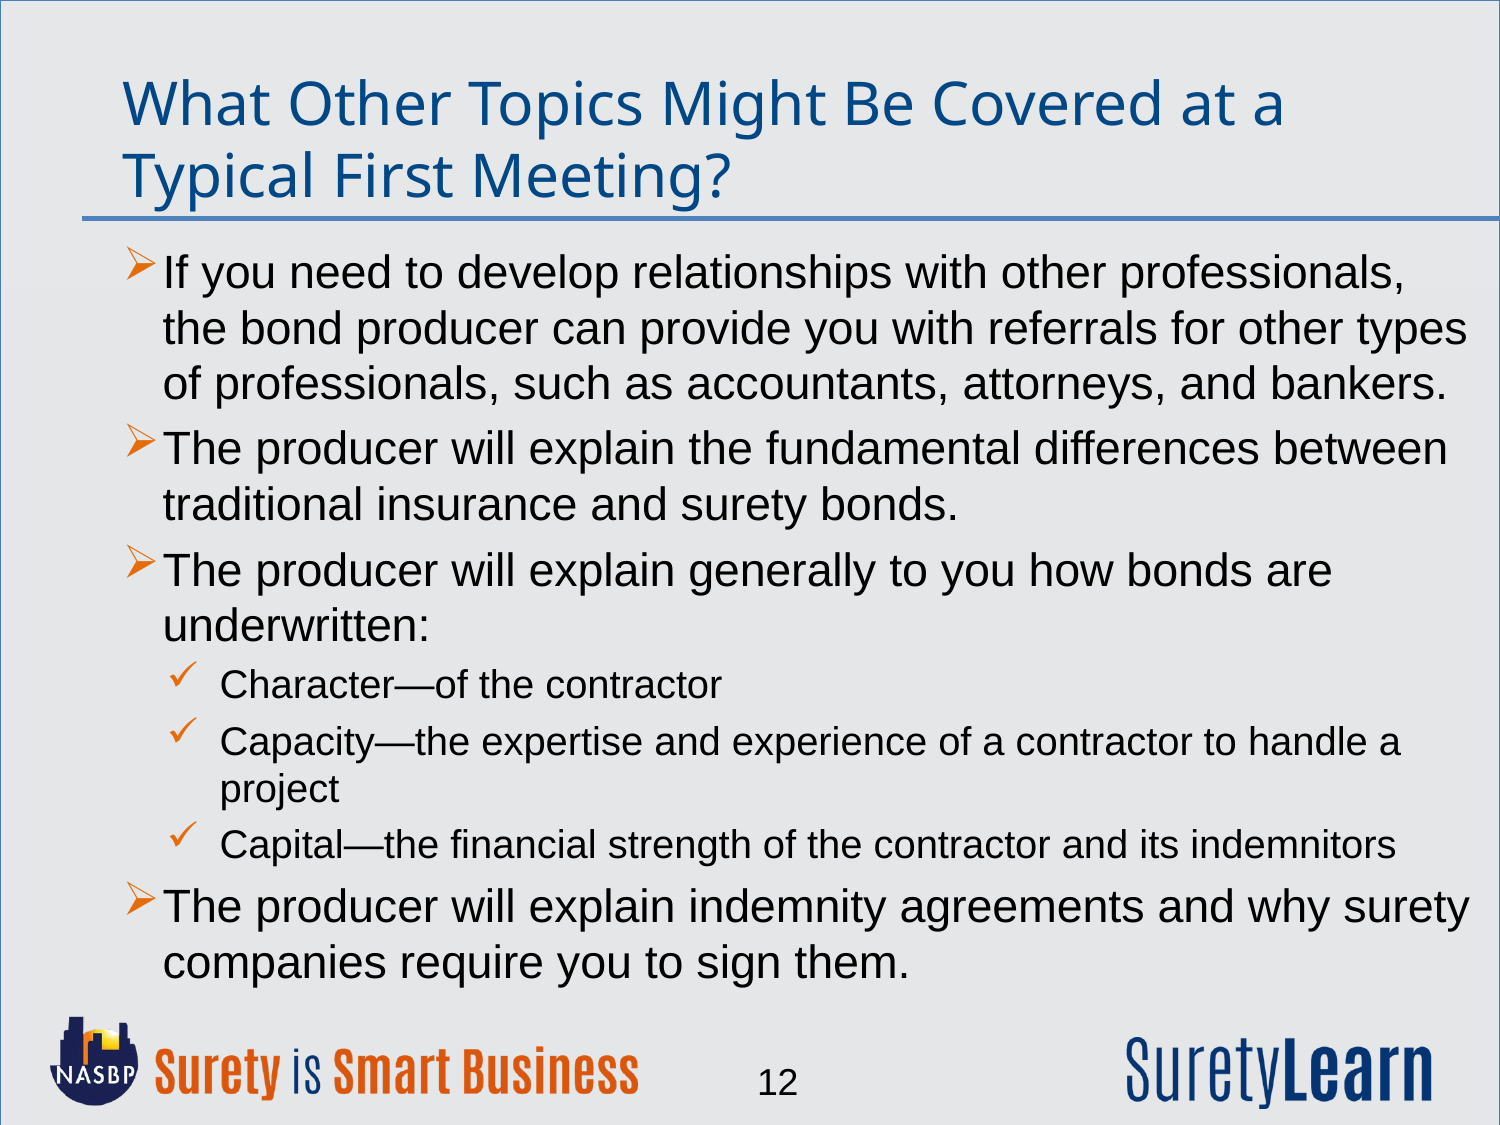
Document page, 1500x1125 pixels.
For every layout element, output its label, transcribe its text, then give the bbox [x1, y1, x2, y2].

picture [1125, 1051, 1432, 1109]
text_box 12 [742, 1050, 814, 1110]
picture [48, 1003, 638, 1125]
text_box What Other Topics Might Be Covered at a Typical First Meeting? [107, 55, 1481, 217]
text_box If you need to develop relationships with other professionals, the bond producer can provide you with referrals for other types of professionals, such as accountants, attorneys, and bankers. The producer will explain the fundamental differences between traditional insurance and surety bonds. The producer will explain generally to you how bonds are underwritten: Character—of the contractor Capacity—the expertise and experience of a contractor to handle a project Capital—the financial strength of the contractor and its indemnitors The producer will explain indemnity agreements and why surety companies require you to sign them. [90, 234, 1491, 1051]
